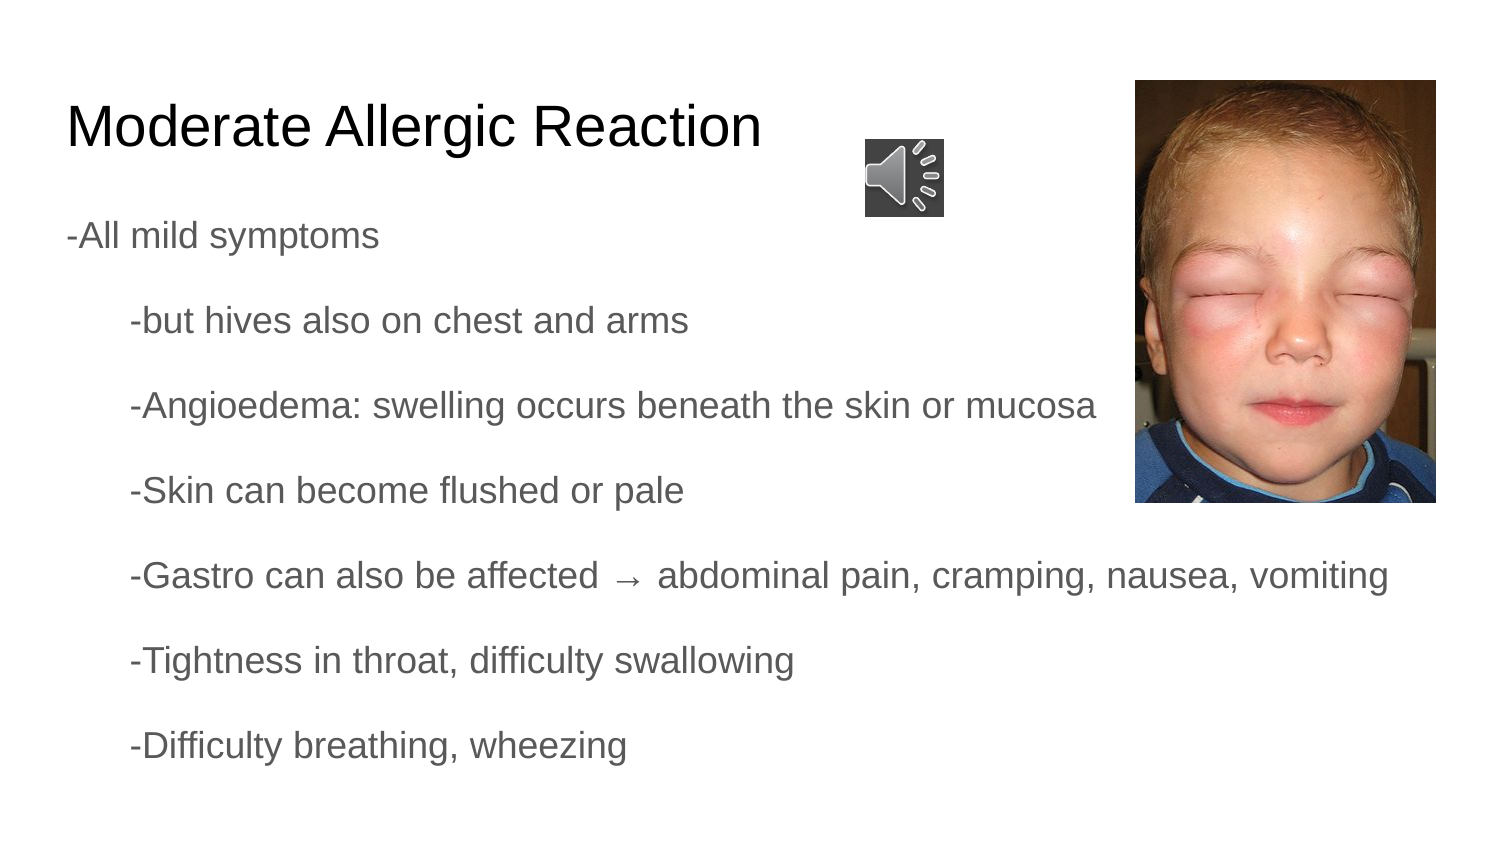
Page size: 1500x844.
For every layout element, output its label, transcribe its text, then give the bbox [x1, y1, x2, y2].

picture [864, 137, 945, 219]
picture [1135, 80, 1436, 504]
list -All mild symptoms -but hives also on chest and arms -Angioedema: swelling occurs beneath the skin or mucosa -Skin can become flushed or pale -Gastro can also be affected → abdominal pain, cramping, nausea, vomiting -Tightness in throat, difficulty swallowing -Difficulty breathing, wheezing [51, 189, 1449, 750]
title Moderate Allergic Reaction [51, 72, 1449, 167]
